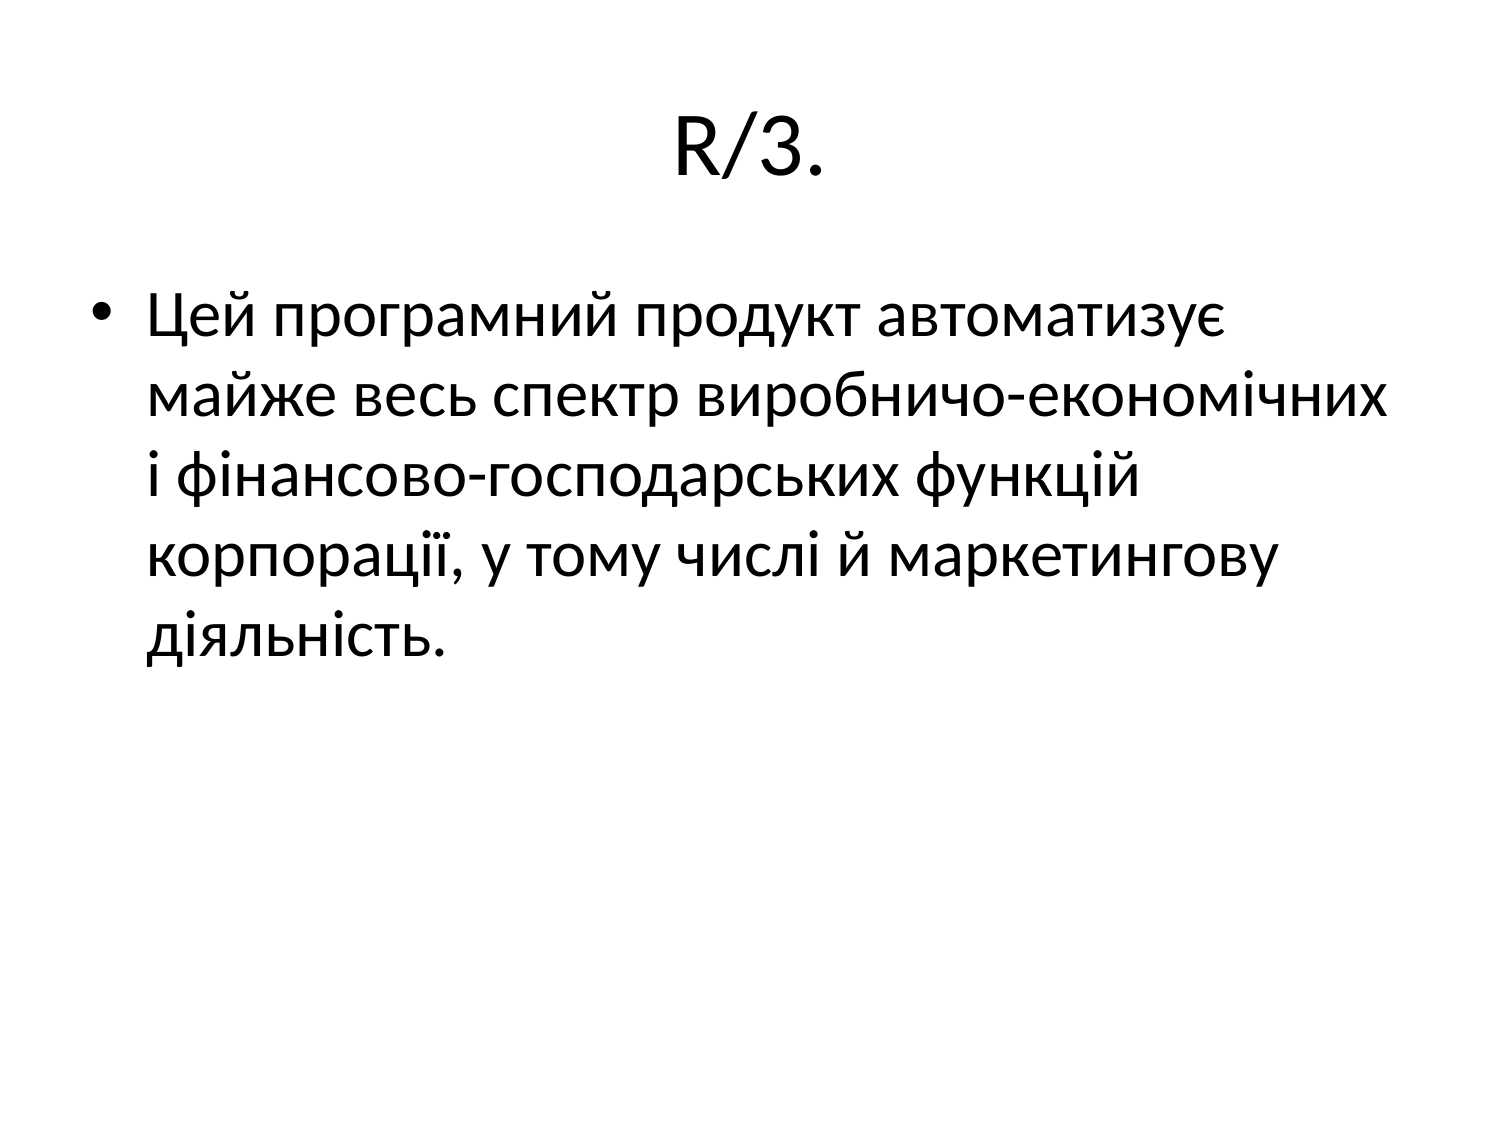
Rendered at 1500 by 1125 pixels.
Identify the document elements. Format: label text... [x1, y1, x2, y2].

list Цей програмний продукт автоматизує майже весь спектр виробничо-економічних і фінансово-господарських функцій корпорації, у тому числі й маркетингову діяльність. [75, 262, 1425, 1005]
title R/3. [75, 45, 1425, 233]
